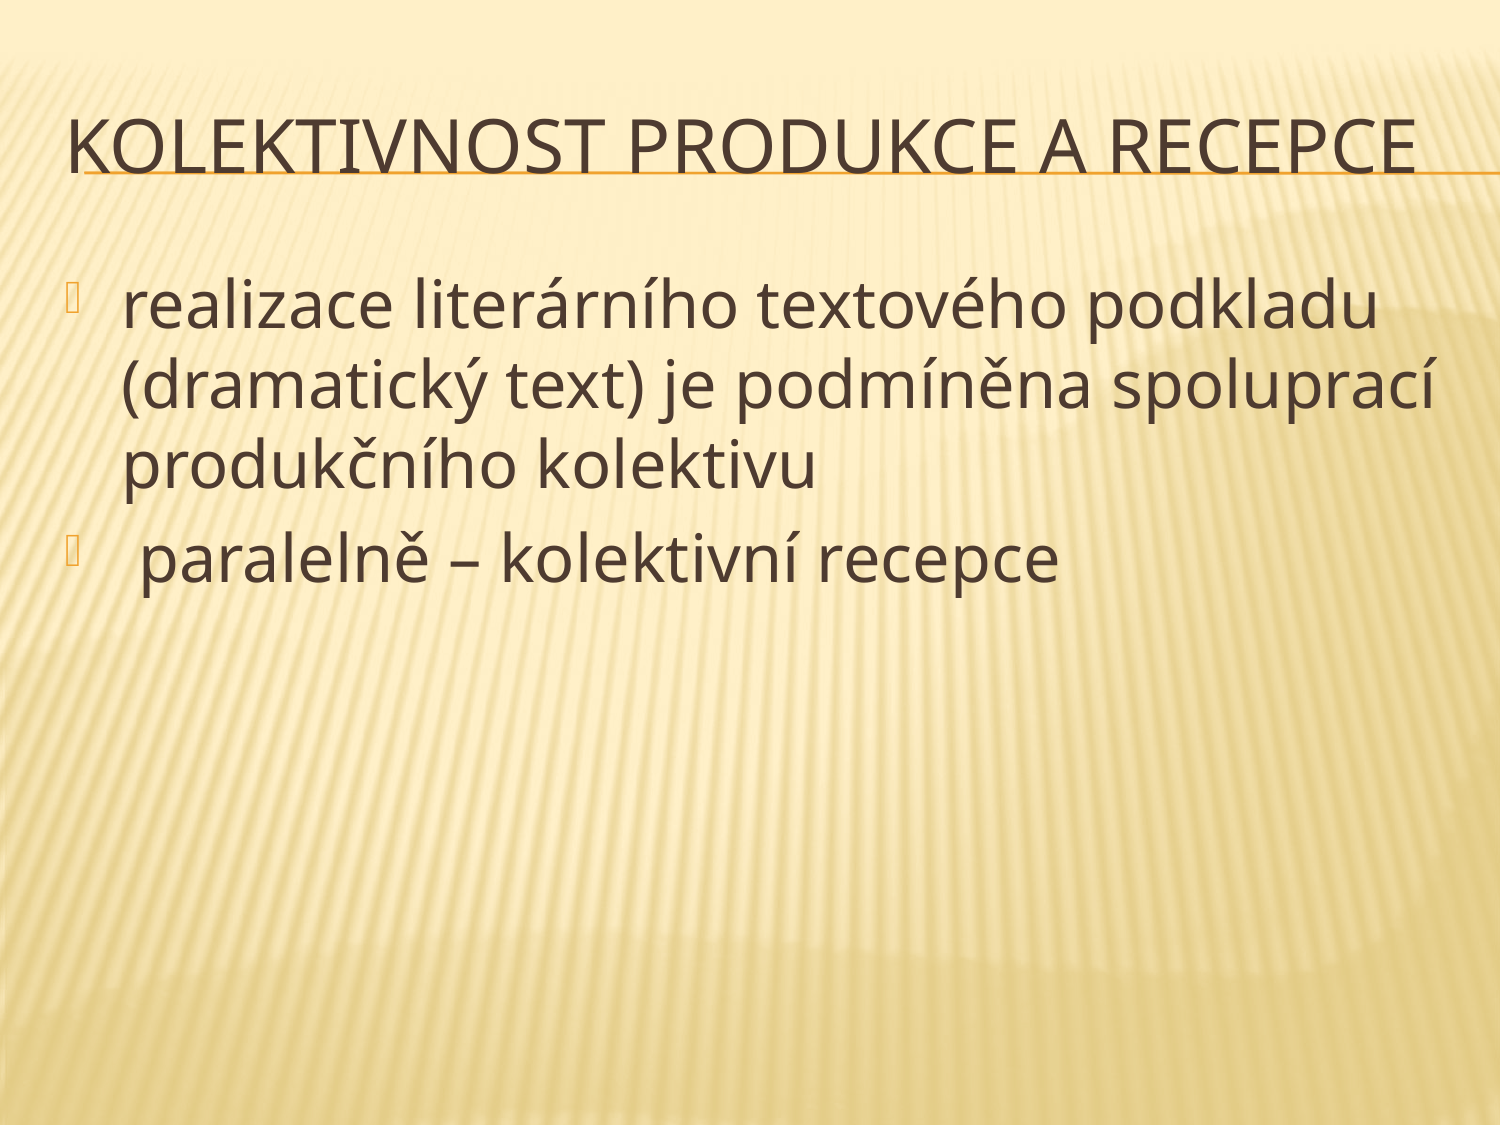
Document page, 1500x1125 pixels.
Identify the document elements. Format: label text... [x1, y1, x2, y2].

list realizace literárního textového podkladu (dramatický text) je podmíněna spoluprací produkčního kolektivu paralelně – kolektivní recepce [50, 254, 1475, 998]
title KOLEKTIVNOST PRODUKCE A RECEPCE [50, 75, 1475, 213]
